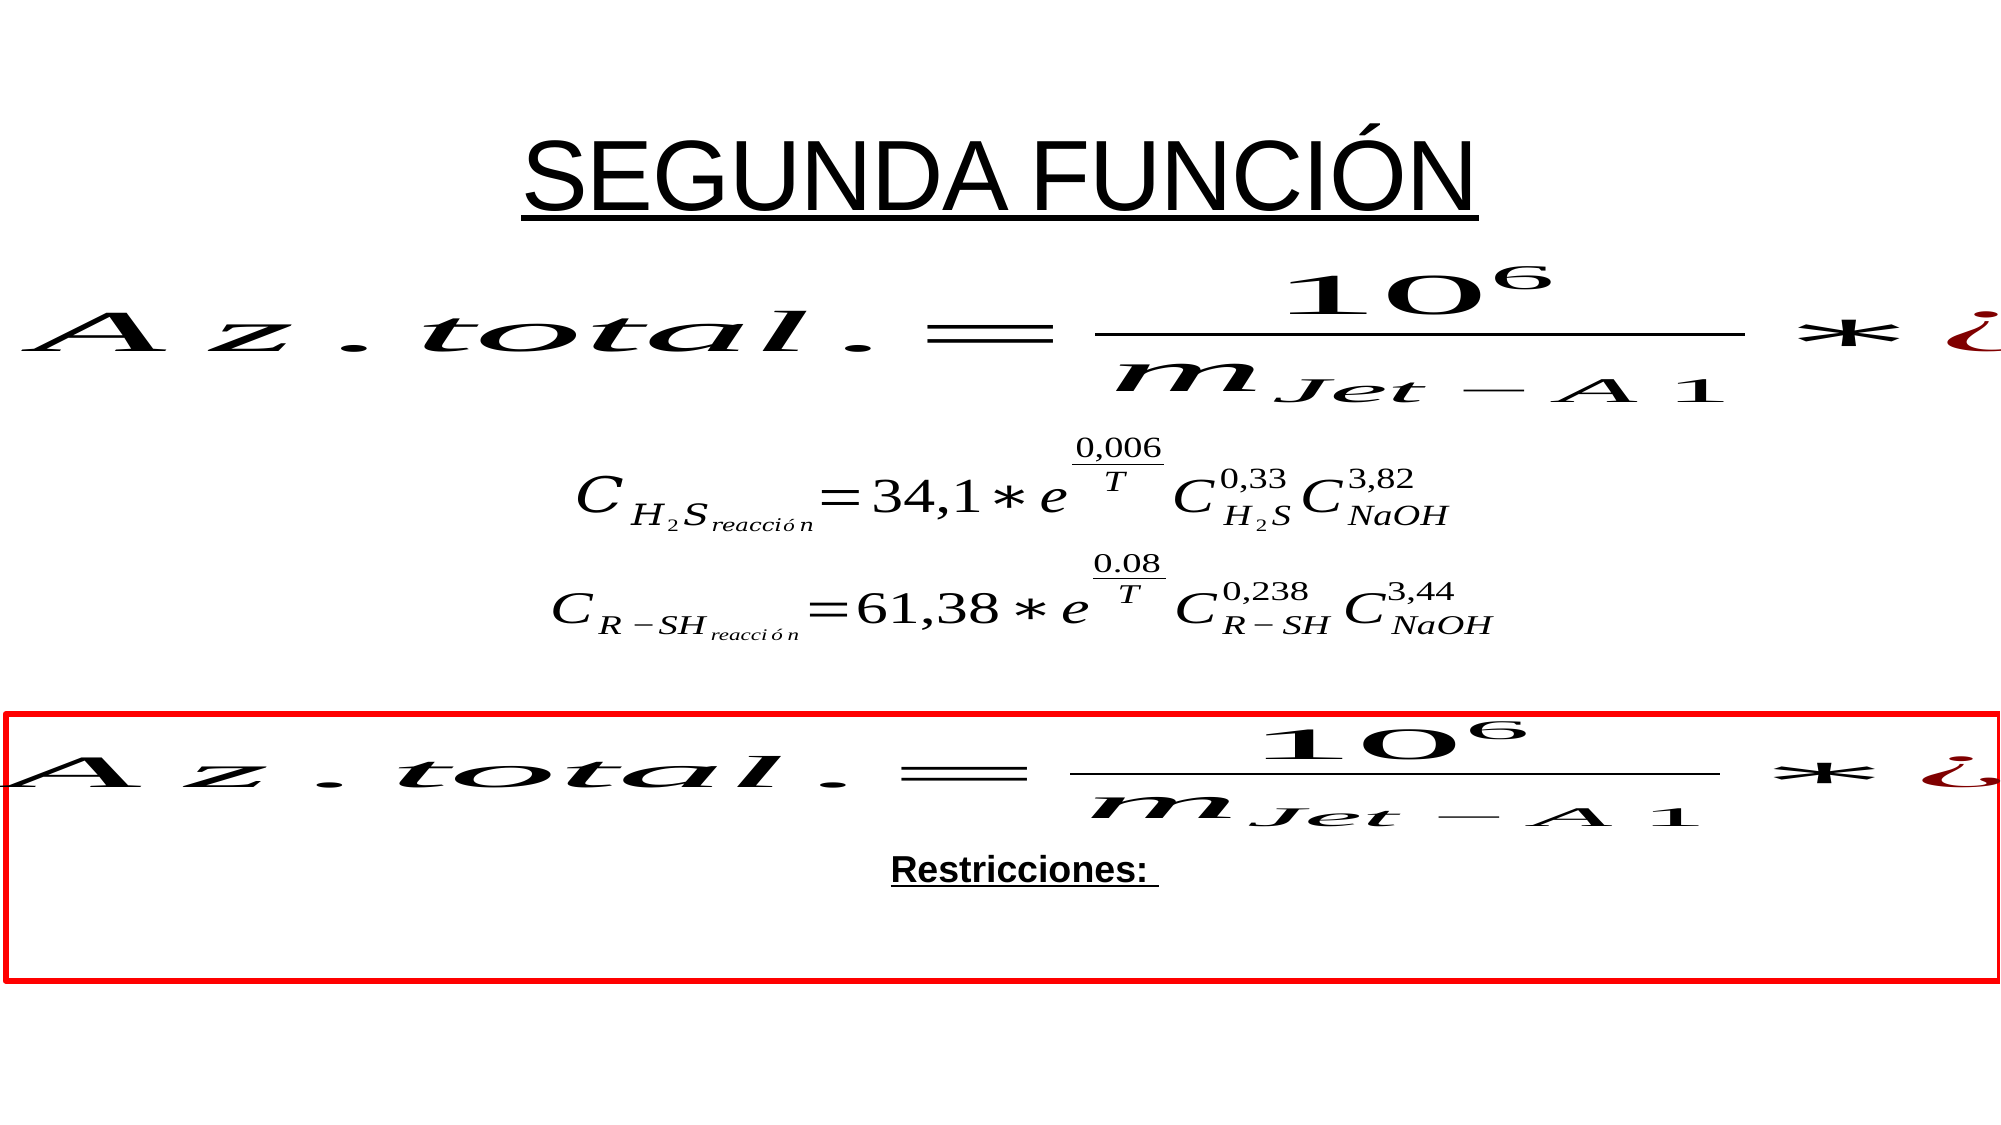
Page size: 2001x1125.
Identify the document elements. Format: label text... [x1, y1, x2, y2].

title SEGUNDA FUNCIÓN [174, 0, 1825, 238]
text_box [0, 713, 2000, 982]
